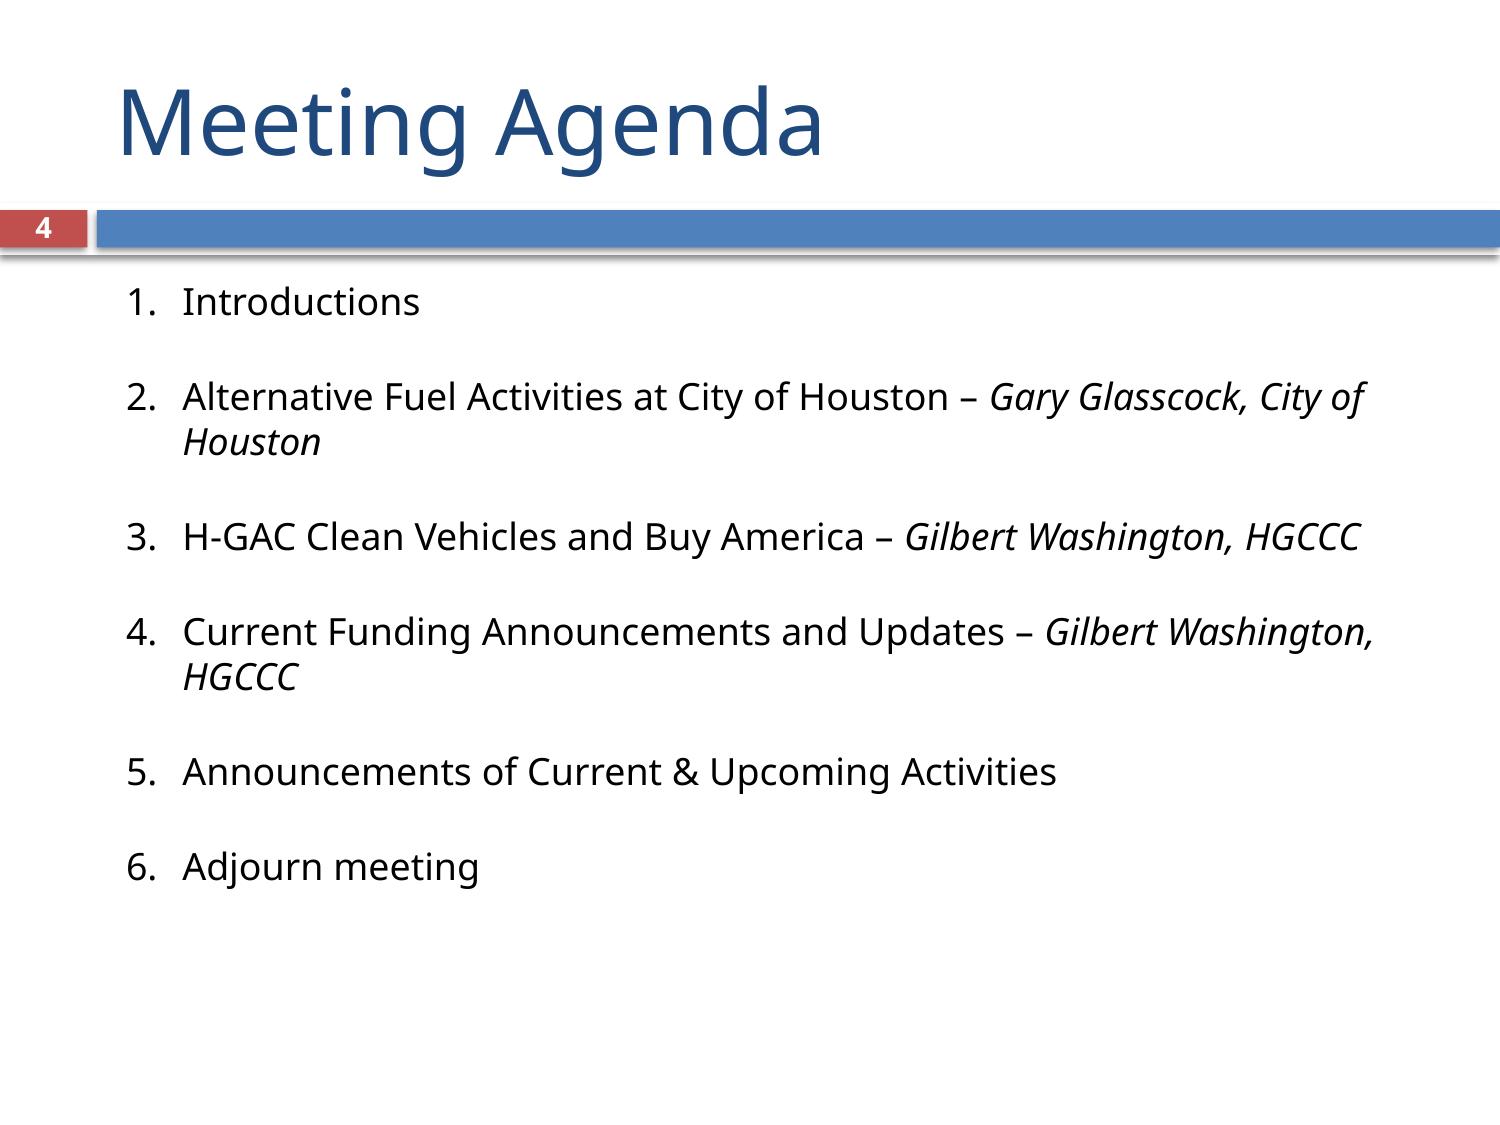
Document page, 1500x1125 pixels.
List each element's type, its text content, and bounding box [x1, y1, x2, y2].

slide_number 4 [0, 208, 88, 249]
title Meeting Agenda [100, 37, 1438, 200]
text_box Introductions Alternative Fuel Activities at City of Houston – Gary Glasscock, City of Houston H-GAC Clean Vehicles and Buy America – Gilbert Washington, HGCCC Current Funding Announcements and Updates – Gilbert Washington, HGCCC Announcements of Current & Upcoming Activities Adjourn meeting [87, 275, 1413, 1076]
